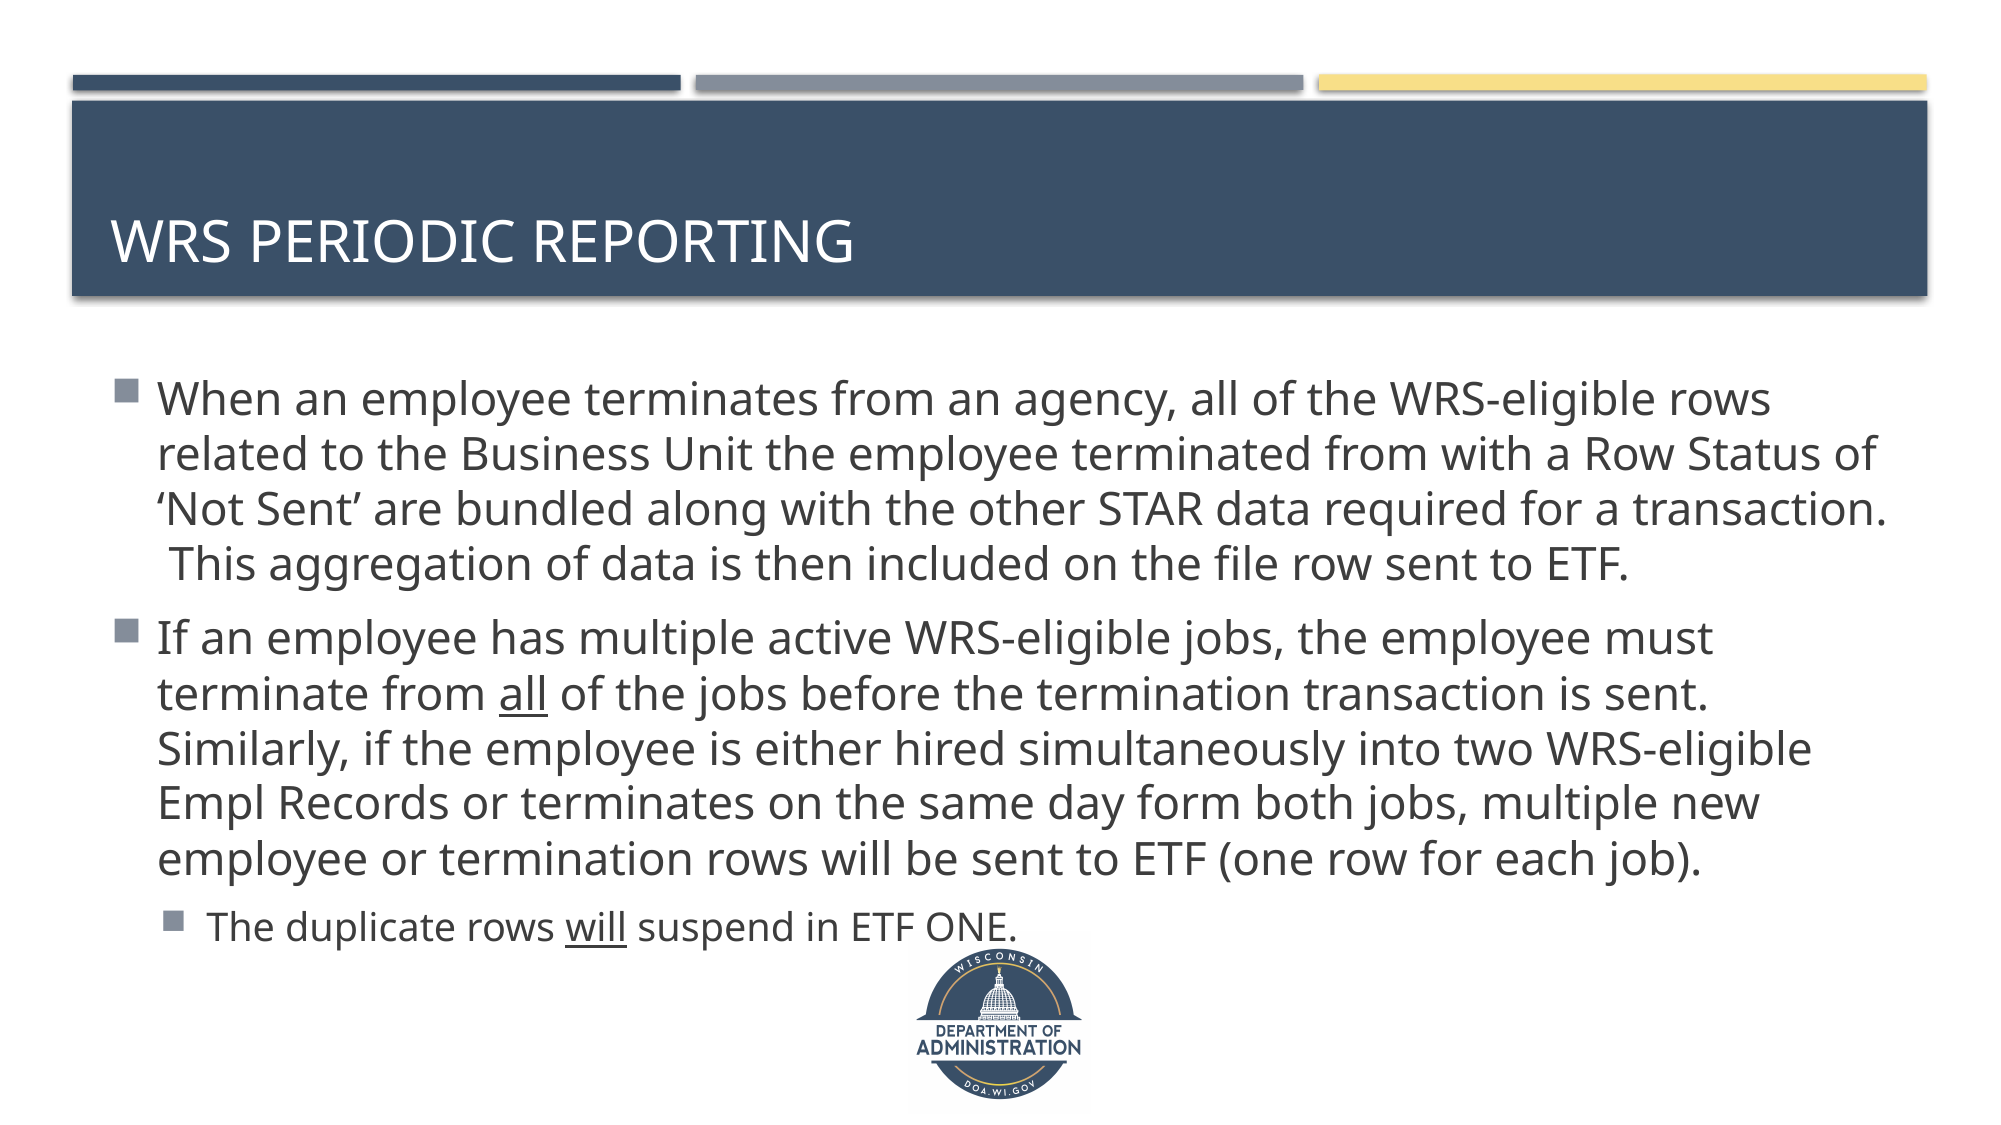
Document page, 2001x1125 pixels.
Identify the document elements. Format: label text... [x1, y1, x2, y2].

list When an employee terminates from an agency, all of the WRS-eligible rows related to the Business Unit the employee terminated from with a Row Status of ‘Not Sent’ are bundled along with the other STAR data required for a transaction. This aggregation of data is then included on the file row sent to ETF. If an employee has multiple active WRS-eligible jobs, the employee must terminate from all of the jobs before the termination transaction is sent. Similarly, if the employee is either hired simultaneously into two WRS-eligible Empl Records or terminates on the same day form both jobs, multiple new employee or termination rows will be sent to ETF (one row for each job). The duplicate rows will suspend in ETF ONE. [95, 357, 1905, 962]
title WRS Periodic Reporting [95, 115, 1905, 282]
picture [908, 962, 1091, 1114]
